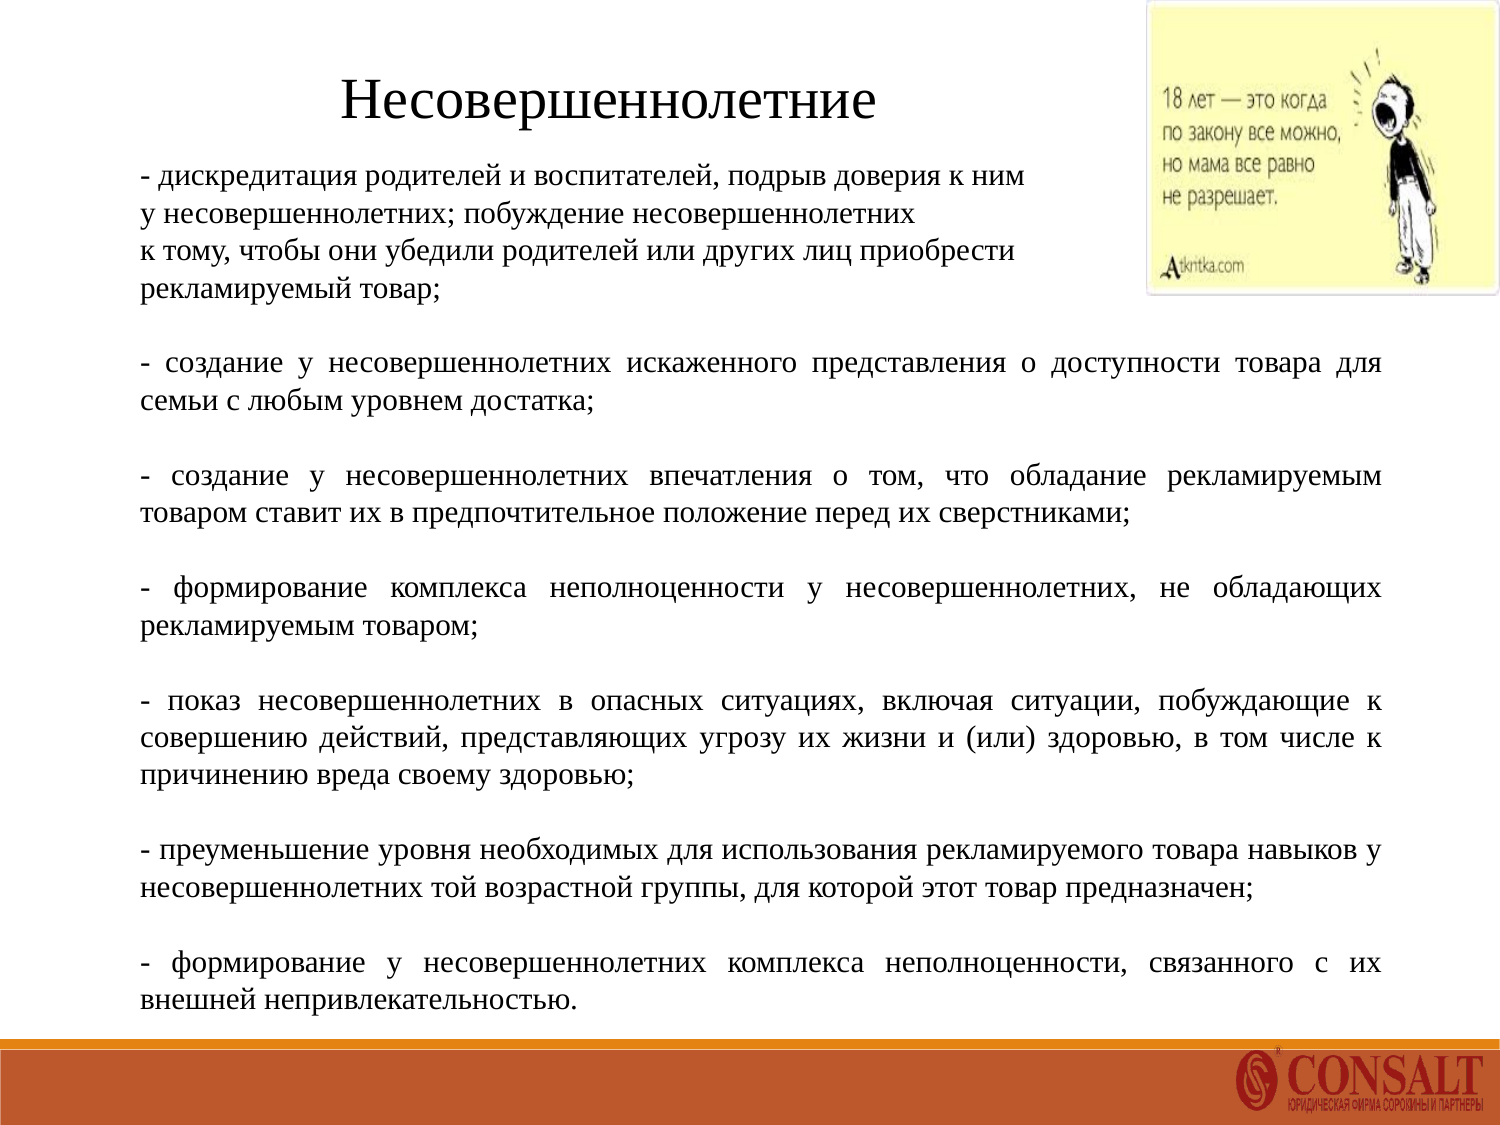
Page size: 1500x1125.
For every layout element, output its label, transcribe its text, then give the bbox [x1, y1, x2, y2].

text_box [234, 29, 1142, 135]
text_box Несовершеннолетние [326, 52, 1074, 138]
text_box - дискредитация родителей и воспитателей, подрыв доверия к ним у несовершеннолетних; побуждение несовершеннолетних к тому, чтобы они убедили родителей или других лиц приобрести рекламируемый товар; - создание у несовершеннолетних искаженного представления о доступности товара для семьи с любым уровнем достатка; - создание у несовершеннолетних впечатления о том, что обладание рекламируемым товаром ставит их в предпочтительное положение перед их сверстниками; - формирование комплекса неполноценности у несовершеннолетних, не обладающих рекламируемым товаром; - показ несовершеннолетних в опасных ситуациях, включая ситуации, побуждающие к совершению действий, представляющих угрозу их жизни и (или) здоровью, в том числе к причинению вреда своему здоровью; - преуменьшение уровня необходимых для использования рекламируемого товара навыков у несовершеннолетних той возрастной группы, для которой этот товар предназначен; - формирование у несовершеннолетних комплекса неполноценности, связанного с их внешней непривлекательностью. [125, 147, 1399, 1023]
text_box [352, 59, 1142, 144]
picture [1145, 0, 1500, 297]
picture [1228, 1034, 1489, 1125]
